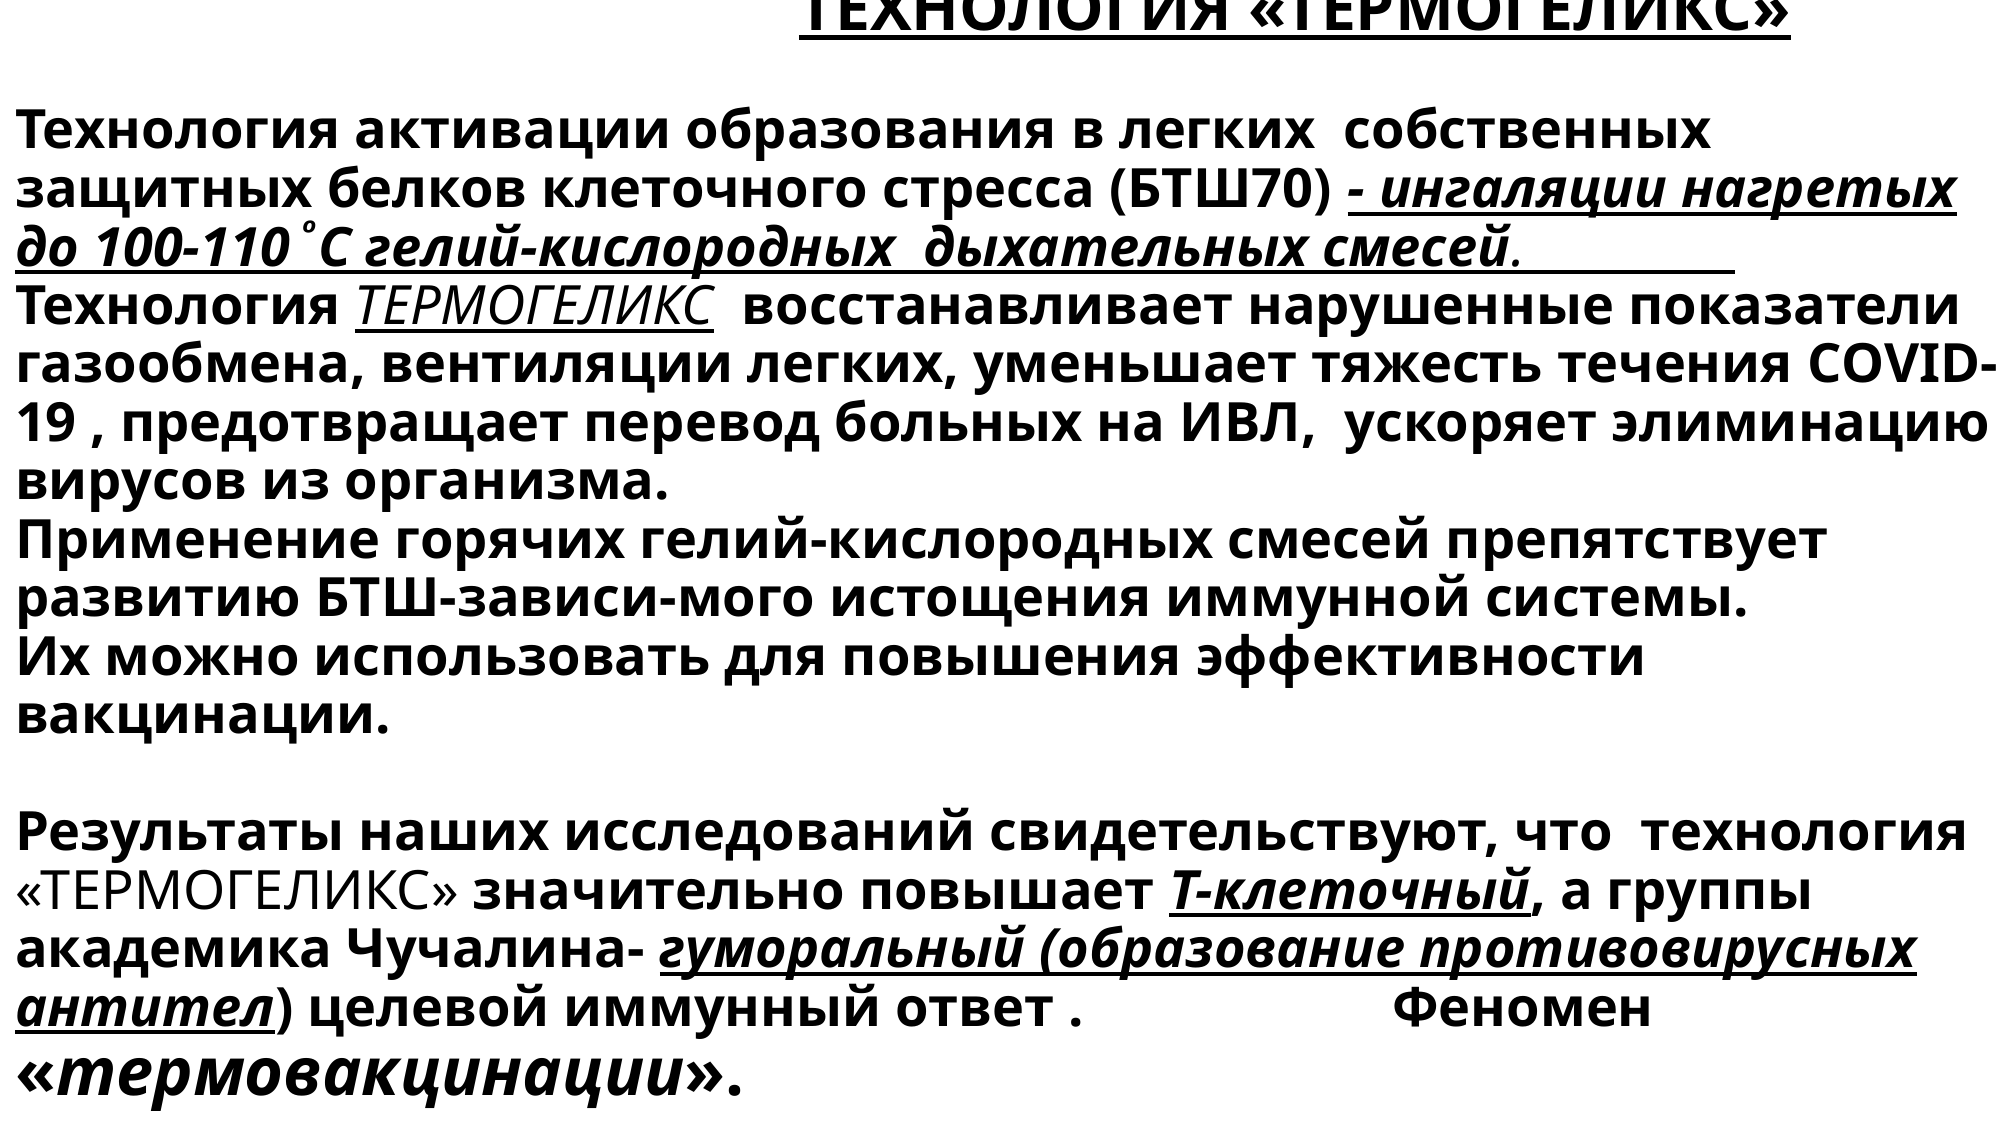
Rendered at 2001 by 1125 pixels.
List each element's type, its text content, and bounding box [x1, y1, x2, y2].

title ТЕХНОЛОГИЯ «ТЕРМОГЕЛИКС» Технология активации образования в легких собственных защитных белков клеточного стресса (БТШ70) - ингаляции нагретых до 100-110 ͦ С гелий-кислородных дыхательных смесей. Технология ТЕРМОГЕЛИКС восстанавливает нарушенные показатели газообмена, вентиляции легких, уменьшает тяжесть течения СOVID-19 , предотвращает перевод больных на ИВЛ, ускоряет элиминацию вирусов из организма. Применение горячих гелий-кислородных смесей препятствует развитию БТШ-зависи-мого истощения иммунной системы. Их можно использовать для повышения эффективности вакцинации. Результаты наших исследований свидетельствуют, что технология «ТЕРМОГЕЛИКС» значительно повышает Т-клеточный, а группы академика Чучалина- гуморальный (образование противовирусных антител) целевой иммунный ответ . Феномен «термовакцинации». [0, 50, 2000, 1125]
